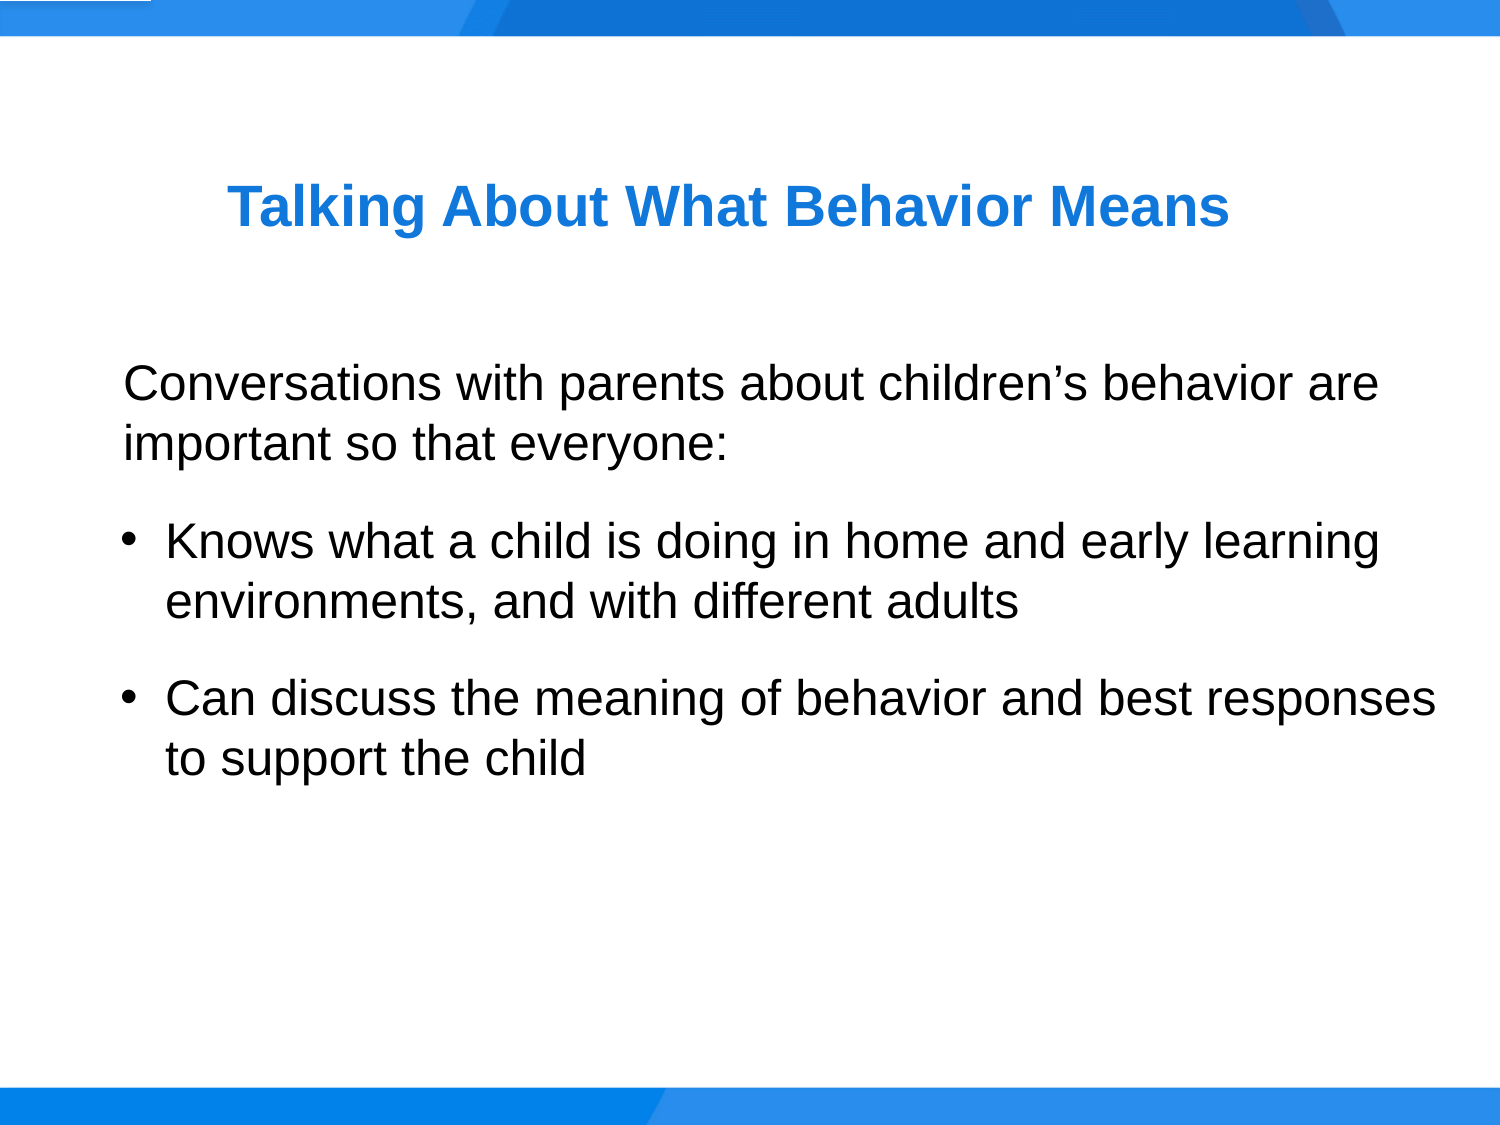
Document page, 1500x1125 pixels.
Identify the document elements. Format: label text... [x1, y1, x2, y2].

list Conversations with parents about children’s behavior are important so that everyone: Knows what a child is doing in home and early learning environments, and with different adults Can discuss the meaning of behavior and best responses to support the child [105, 343, 1456, 1086]
title Talking About What Behavior Means [0, 96, 1480, 309]
picture [0, 0, 1500, 1125]
